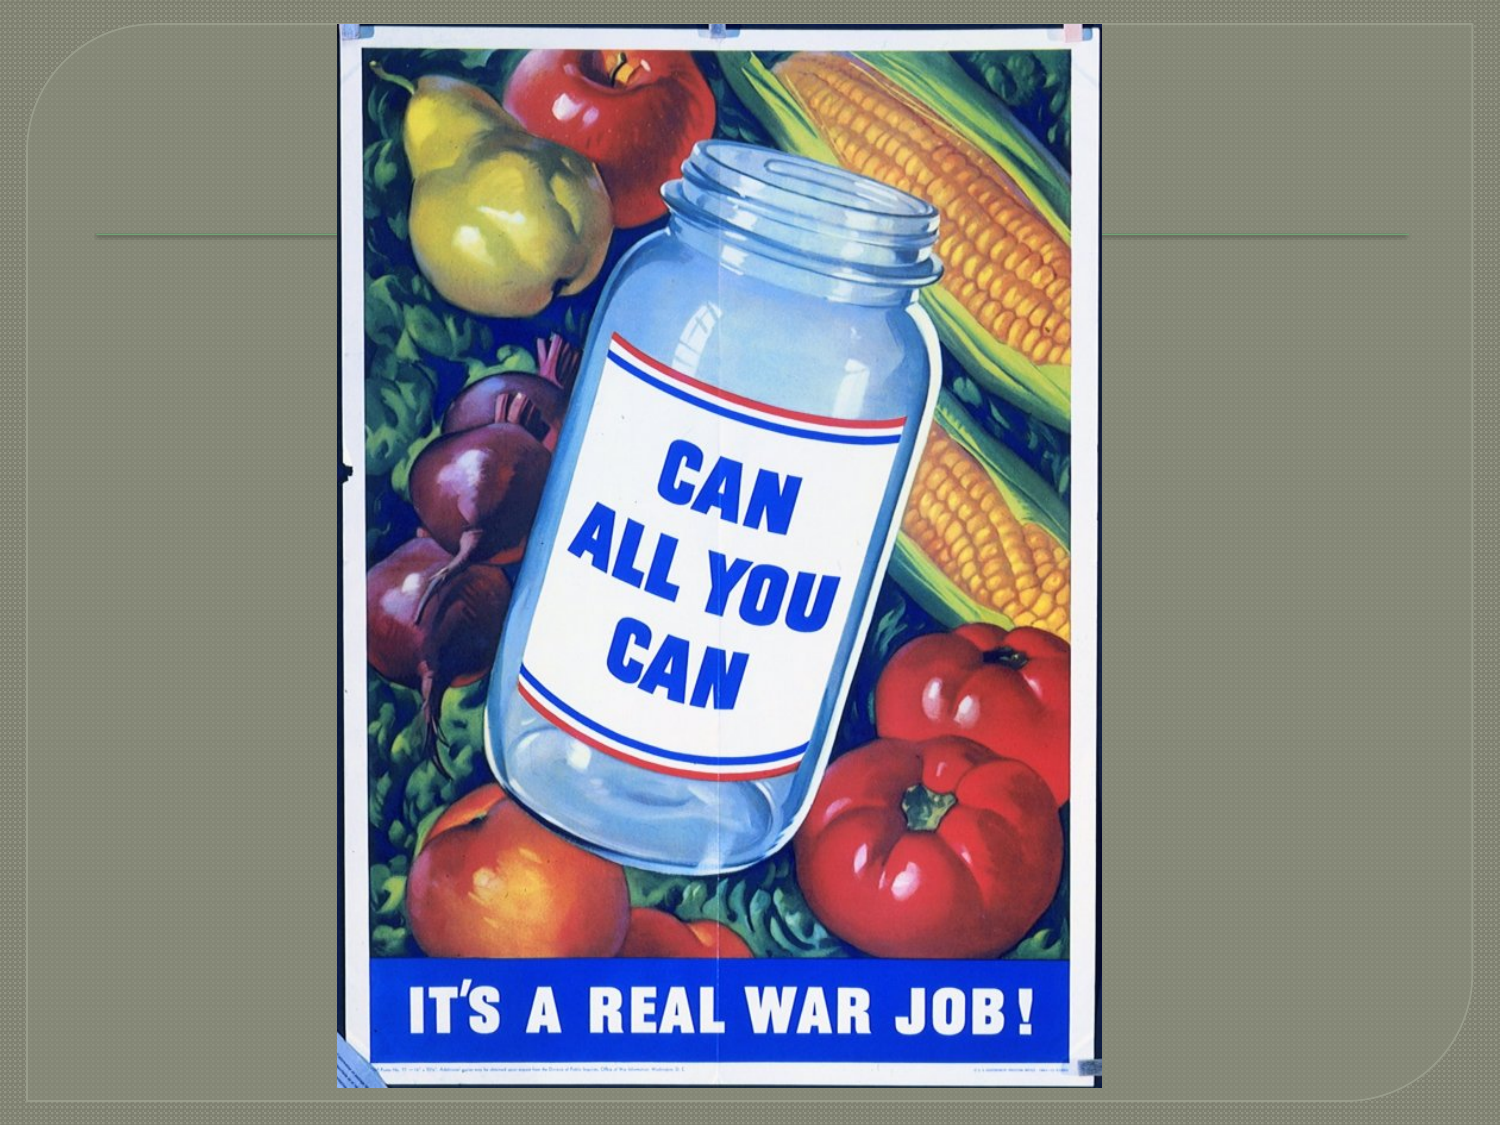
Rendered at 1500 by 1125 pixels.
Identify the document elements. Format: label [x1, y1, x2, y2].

picture [337, 24, 1102, 1088]
